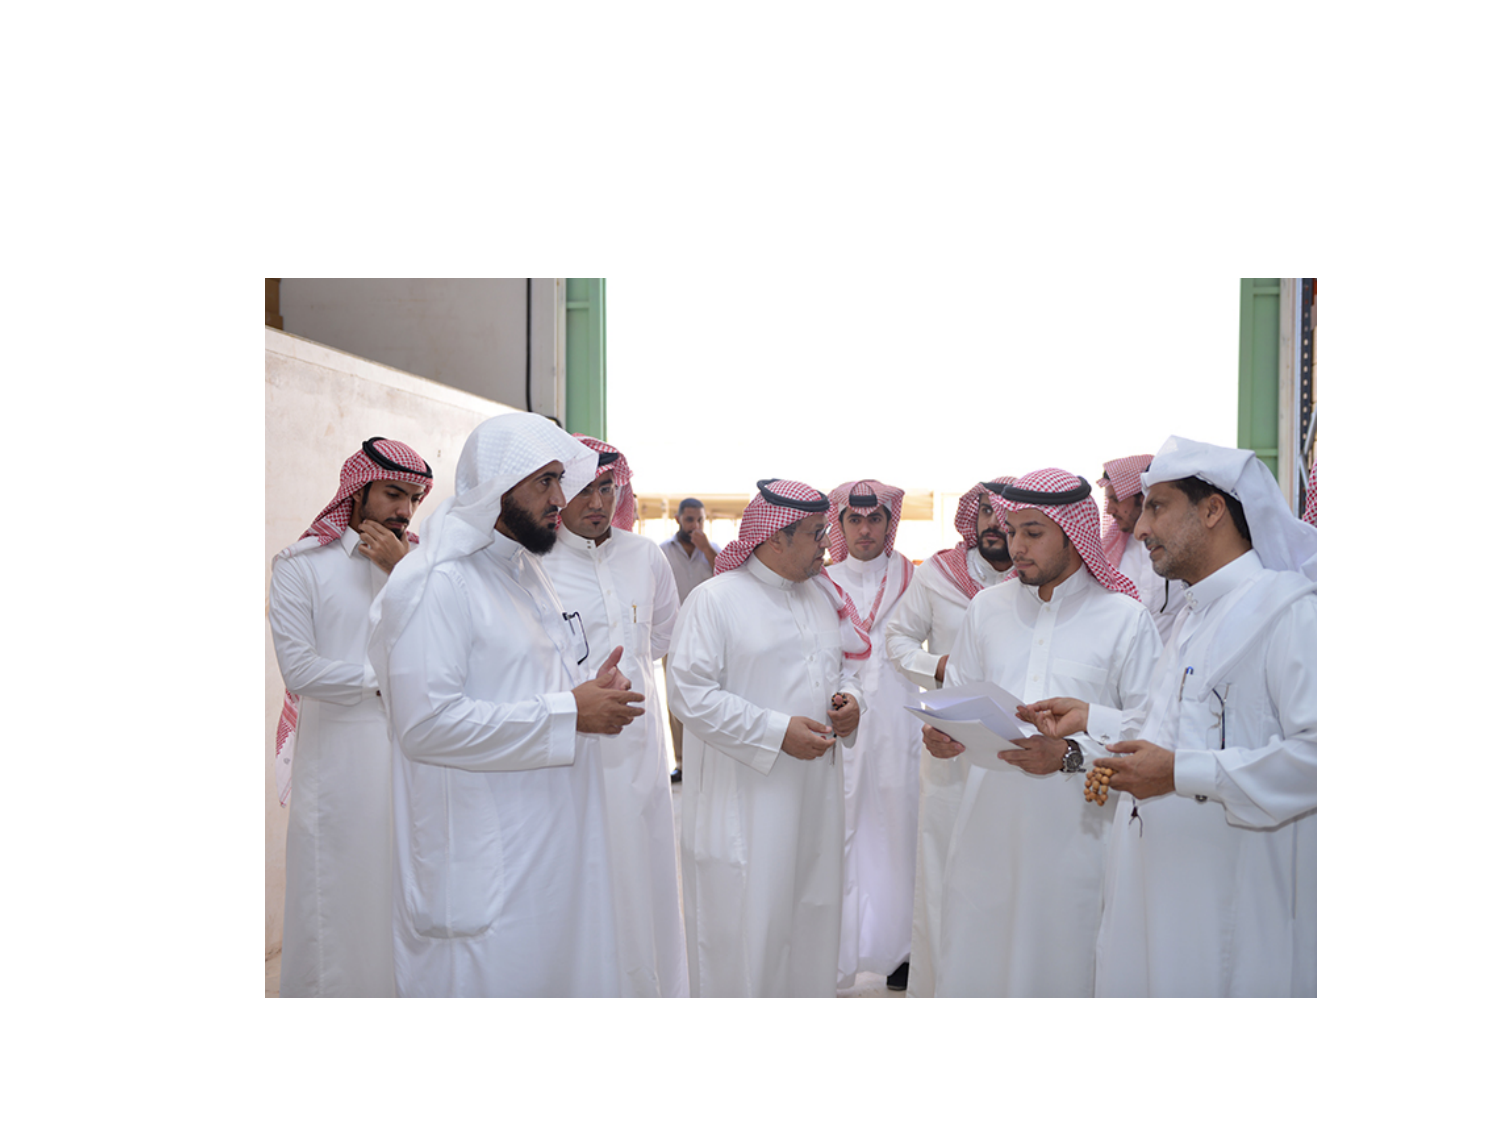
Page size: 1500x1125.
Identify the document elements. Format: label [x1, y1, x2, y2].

picture [265, 278, 1318, 998]
